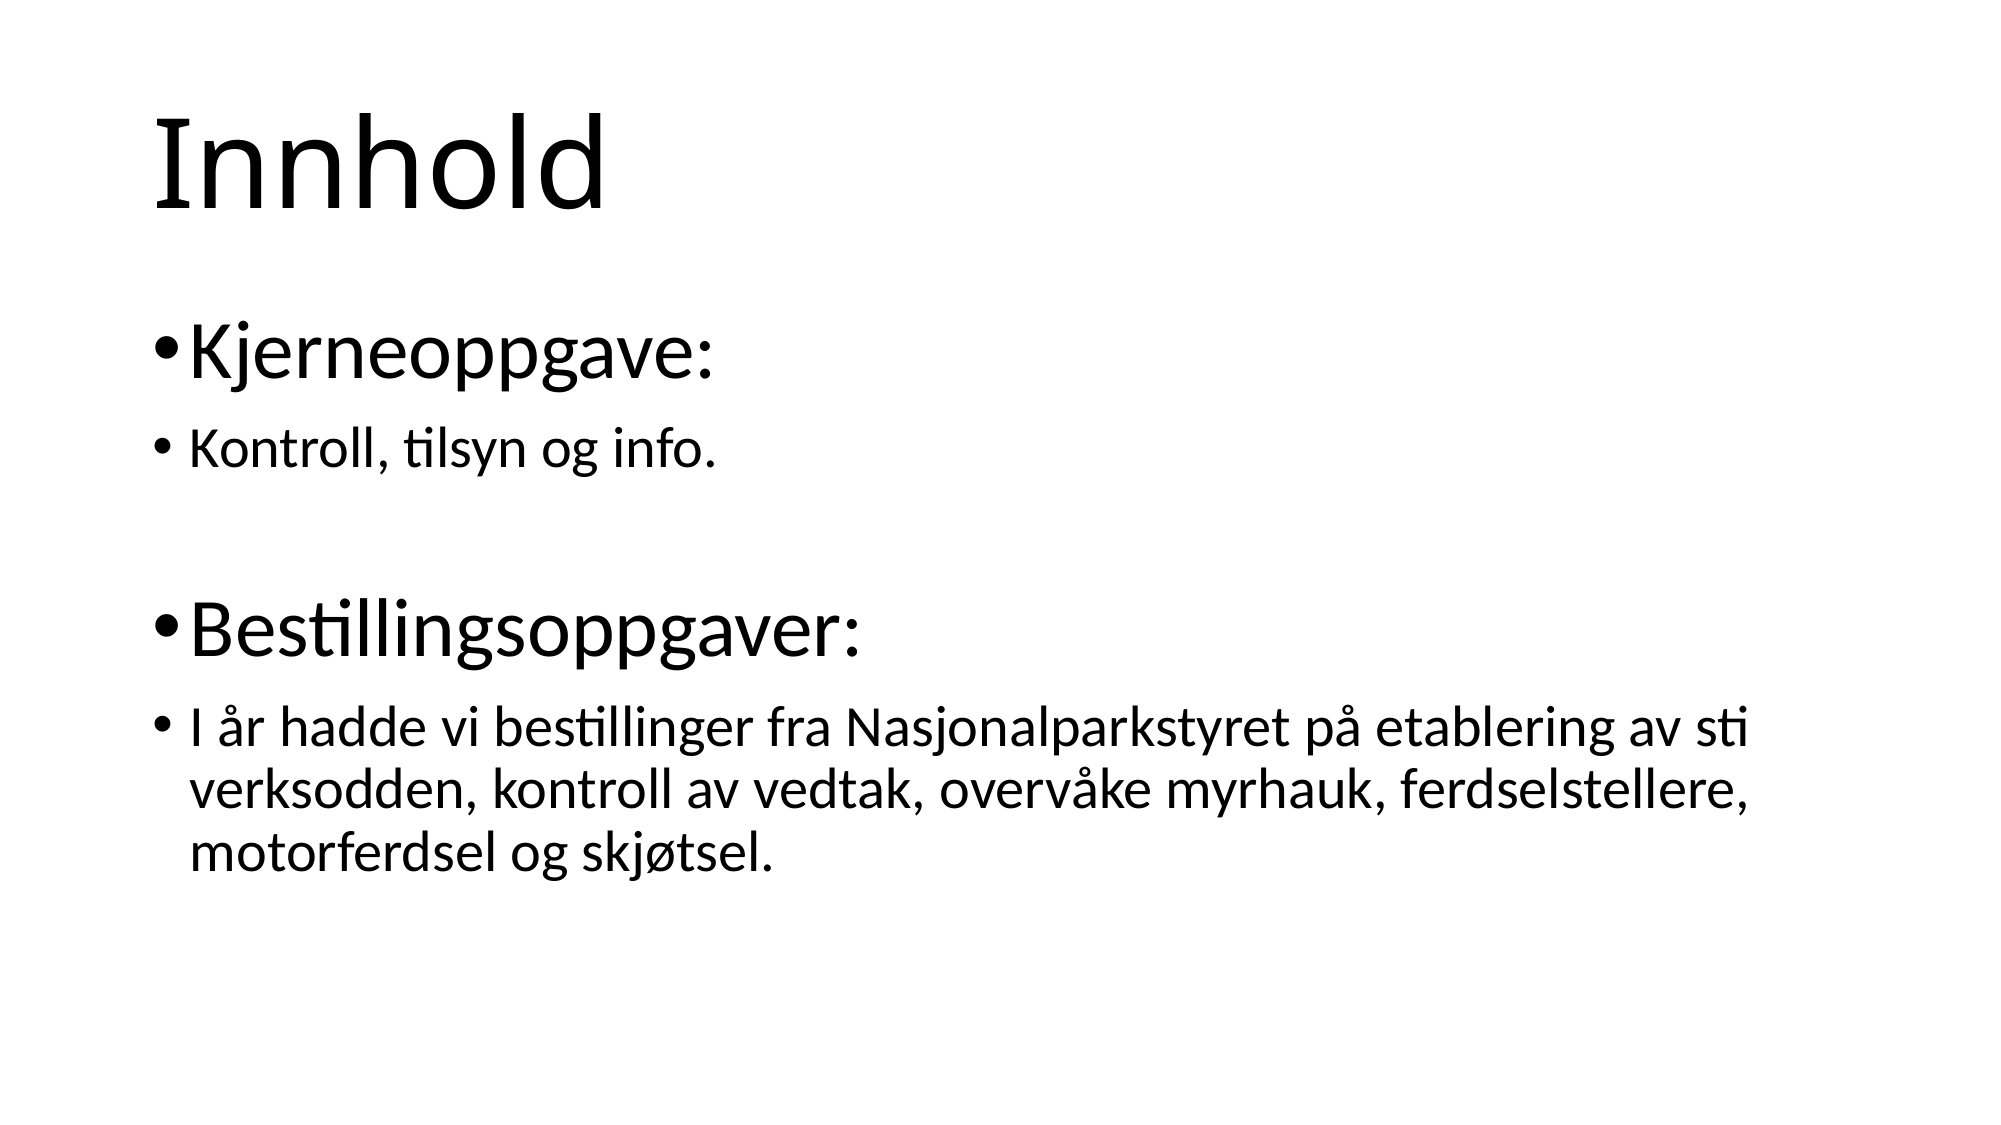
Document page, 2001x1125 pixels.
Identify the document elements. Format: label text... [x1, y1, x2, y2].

title Innhold [137, 59, 1863, 278]
list Kjerneoppgave: Kontroll, tilsyn og info. Bestillingsoppgaver: I år hadde vi bestillinger fra Nasjonalparkstyret på etablering av sti verksodden, kontroll av vedtak, overvåke myrhauk, ferdselstellere, motorferdsel og skjøtsel. [137, 299, 1863, 1097]
